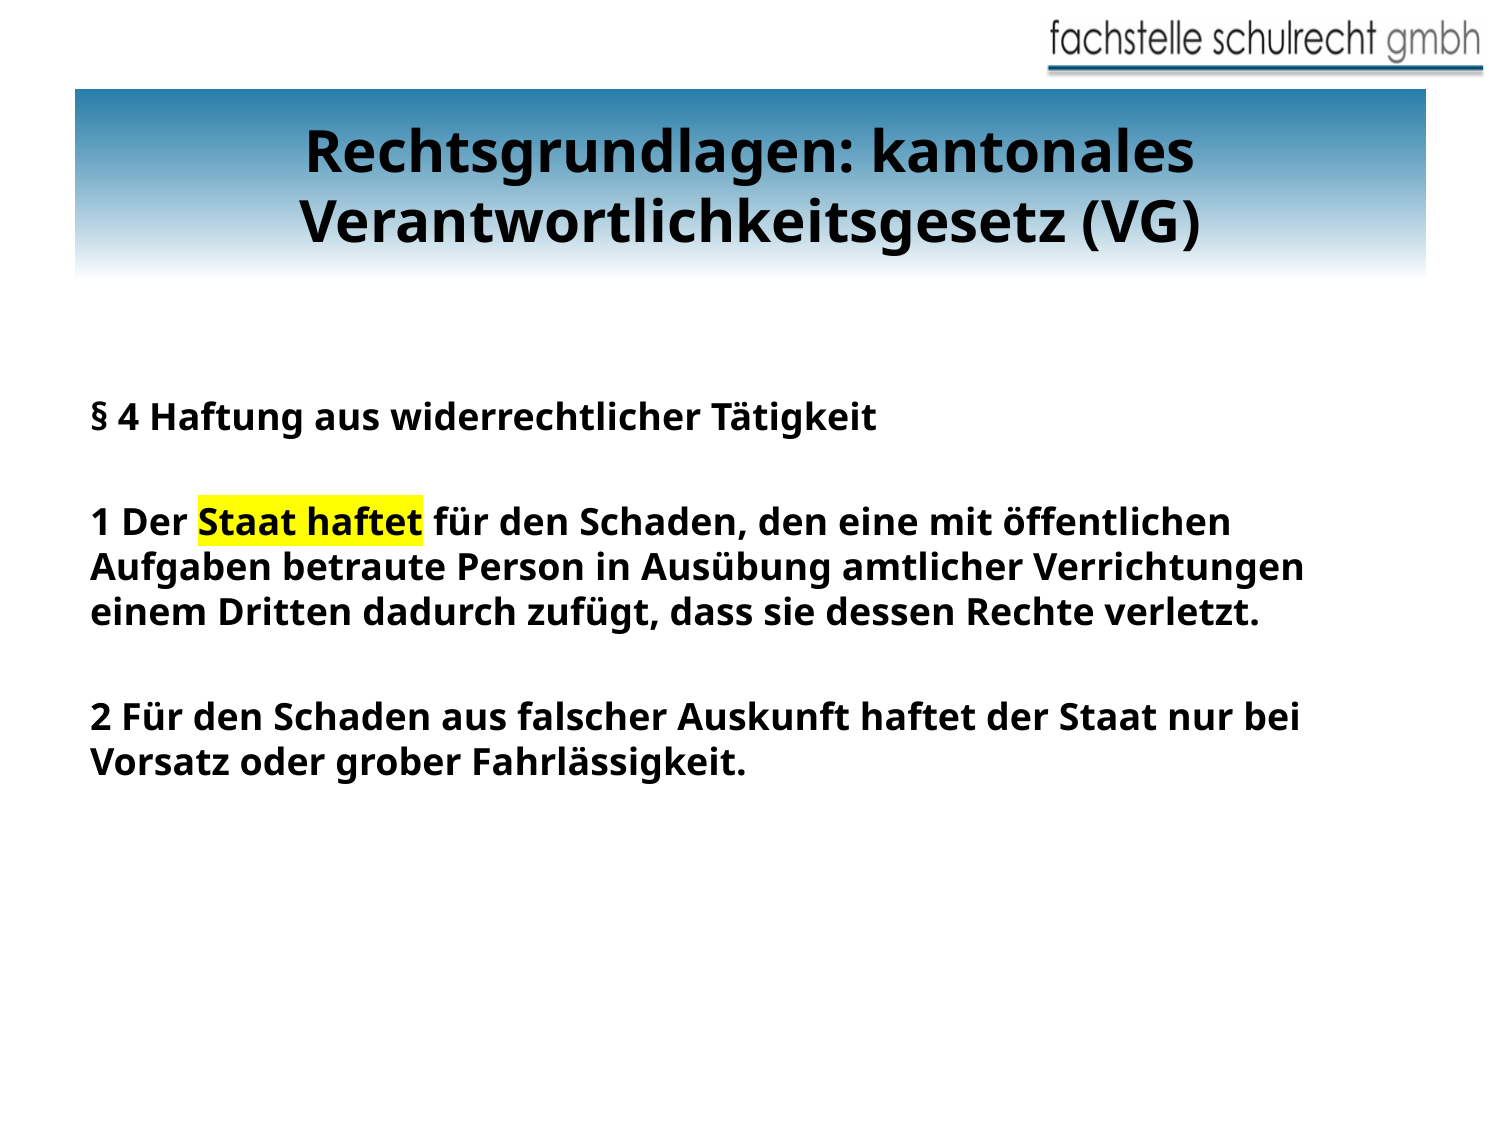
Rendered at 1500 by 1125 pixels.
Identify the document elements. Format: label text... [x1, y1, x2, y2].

picture [1045, 19, 1486, 79]
title Rechtsgrundlagen: kantonales Verantwortlichkeitsgesetz (VG) [75, 90, 1425, 278]
list § 4 Haftung aus widerrechtlicher Tätigkeit 1 Der Staat haftet für den Schaden, den eine mit öffentlichen Aufgaben betraute Person in Ausübung amtlicher Verrichtungen einem Dritten dadurch zufügt, dass sie dessen Rechte verletzt. 2 Für den Schaden aus falscher Auskunft haftet der Staat nur bei Vorsatz oder grober Fahrlässigkeit. [75, 332, 1425, 1035]
